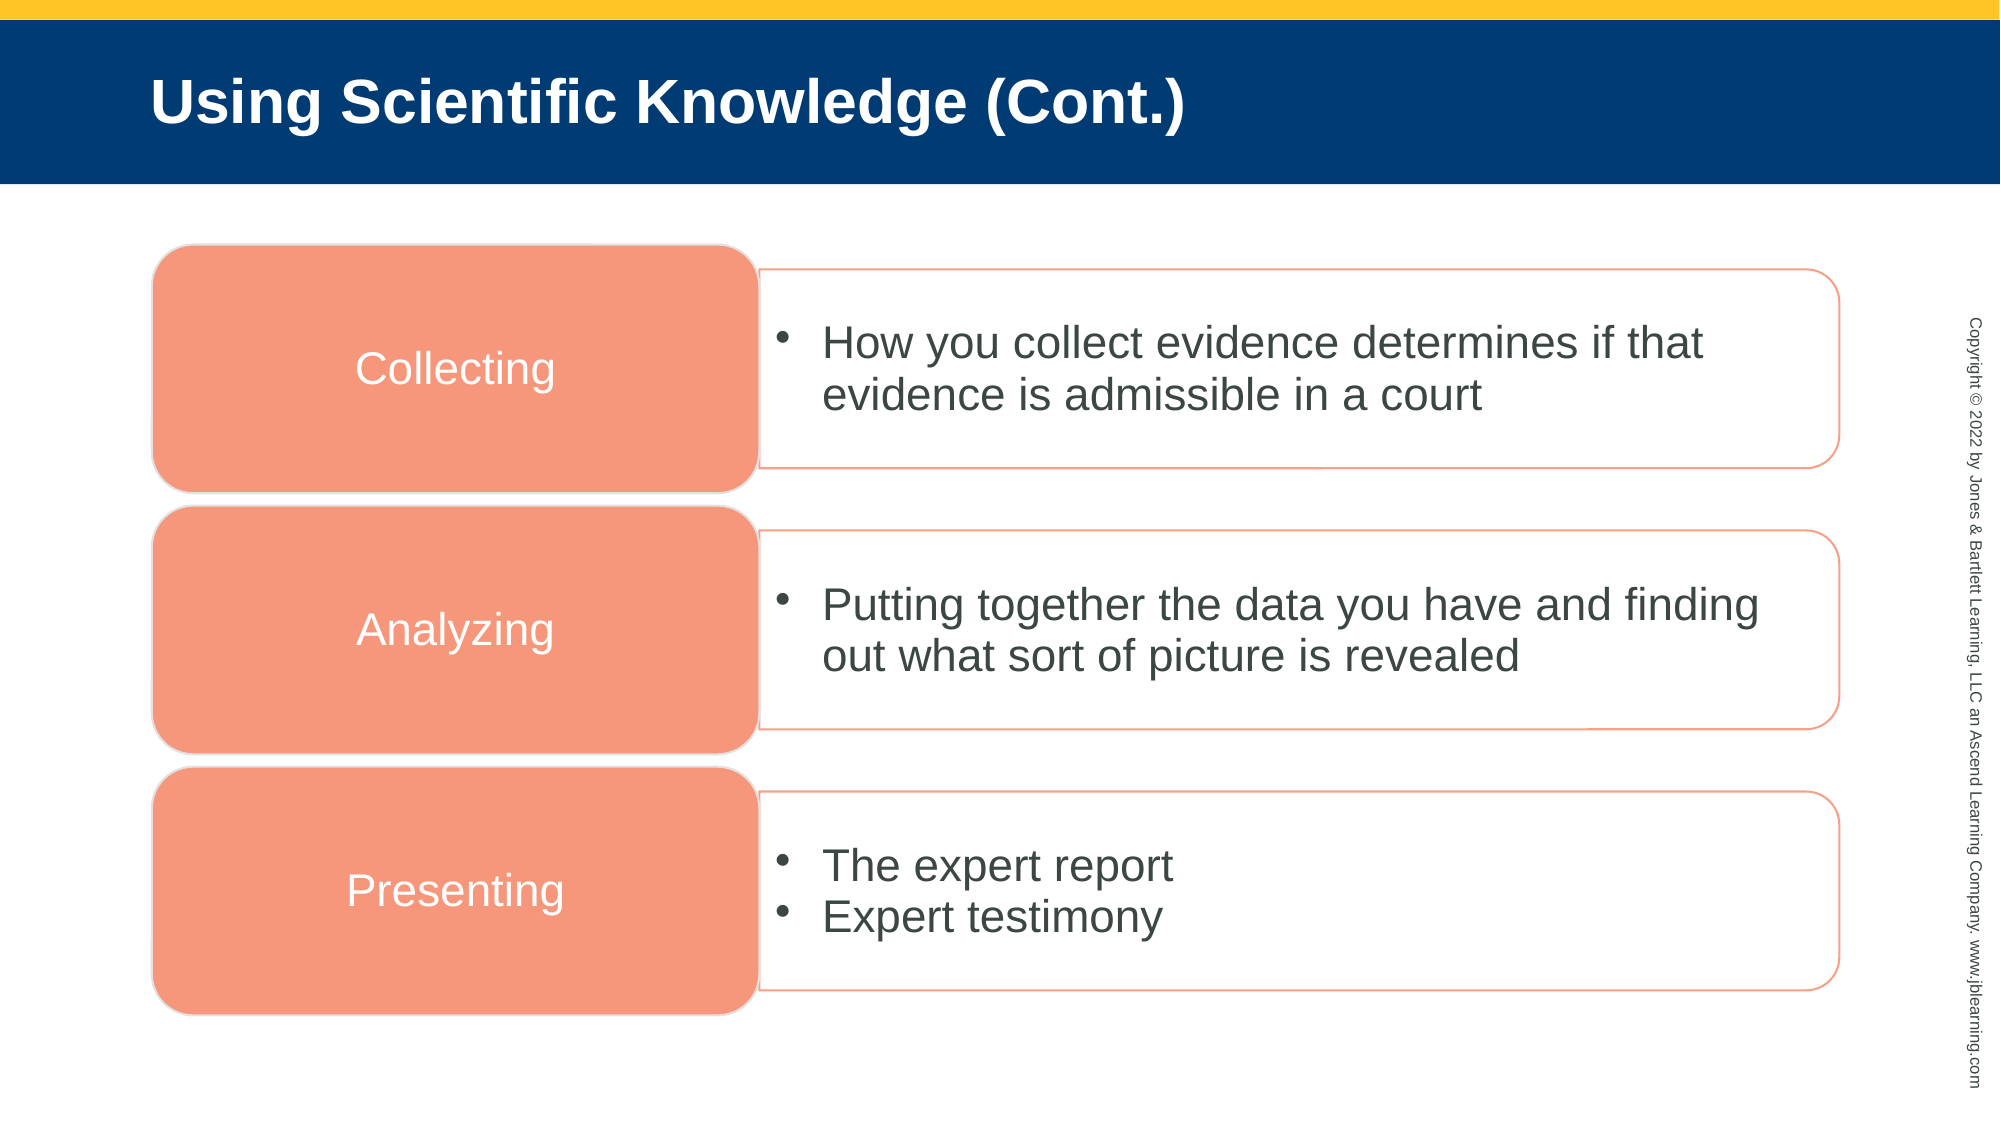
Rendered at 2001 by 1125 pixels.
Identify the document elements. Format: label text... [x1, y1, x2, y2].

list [151, 244, 1840, 1016]
title Using Scientific Knowledge (Cont.) [0, 19, 2000, 185]
